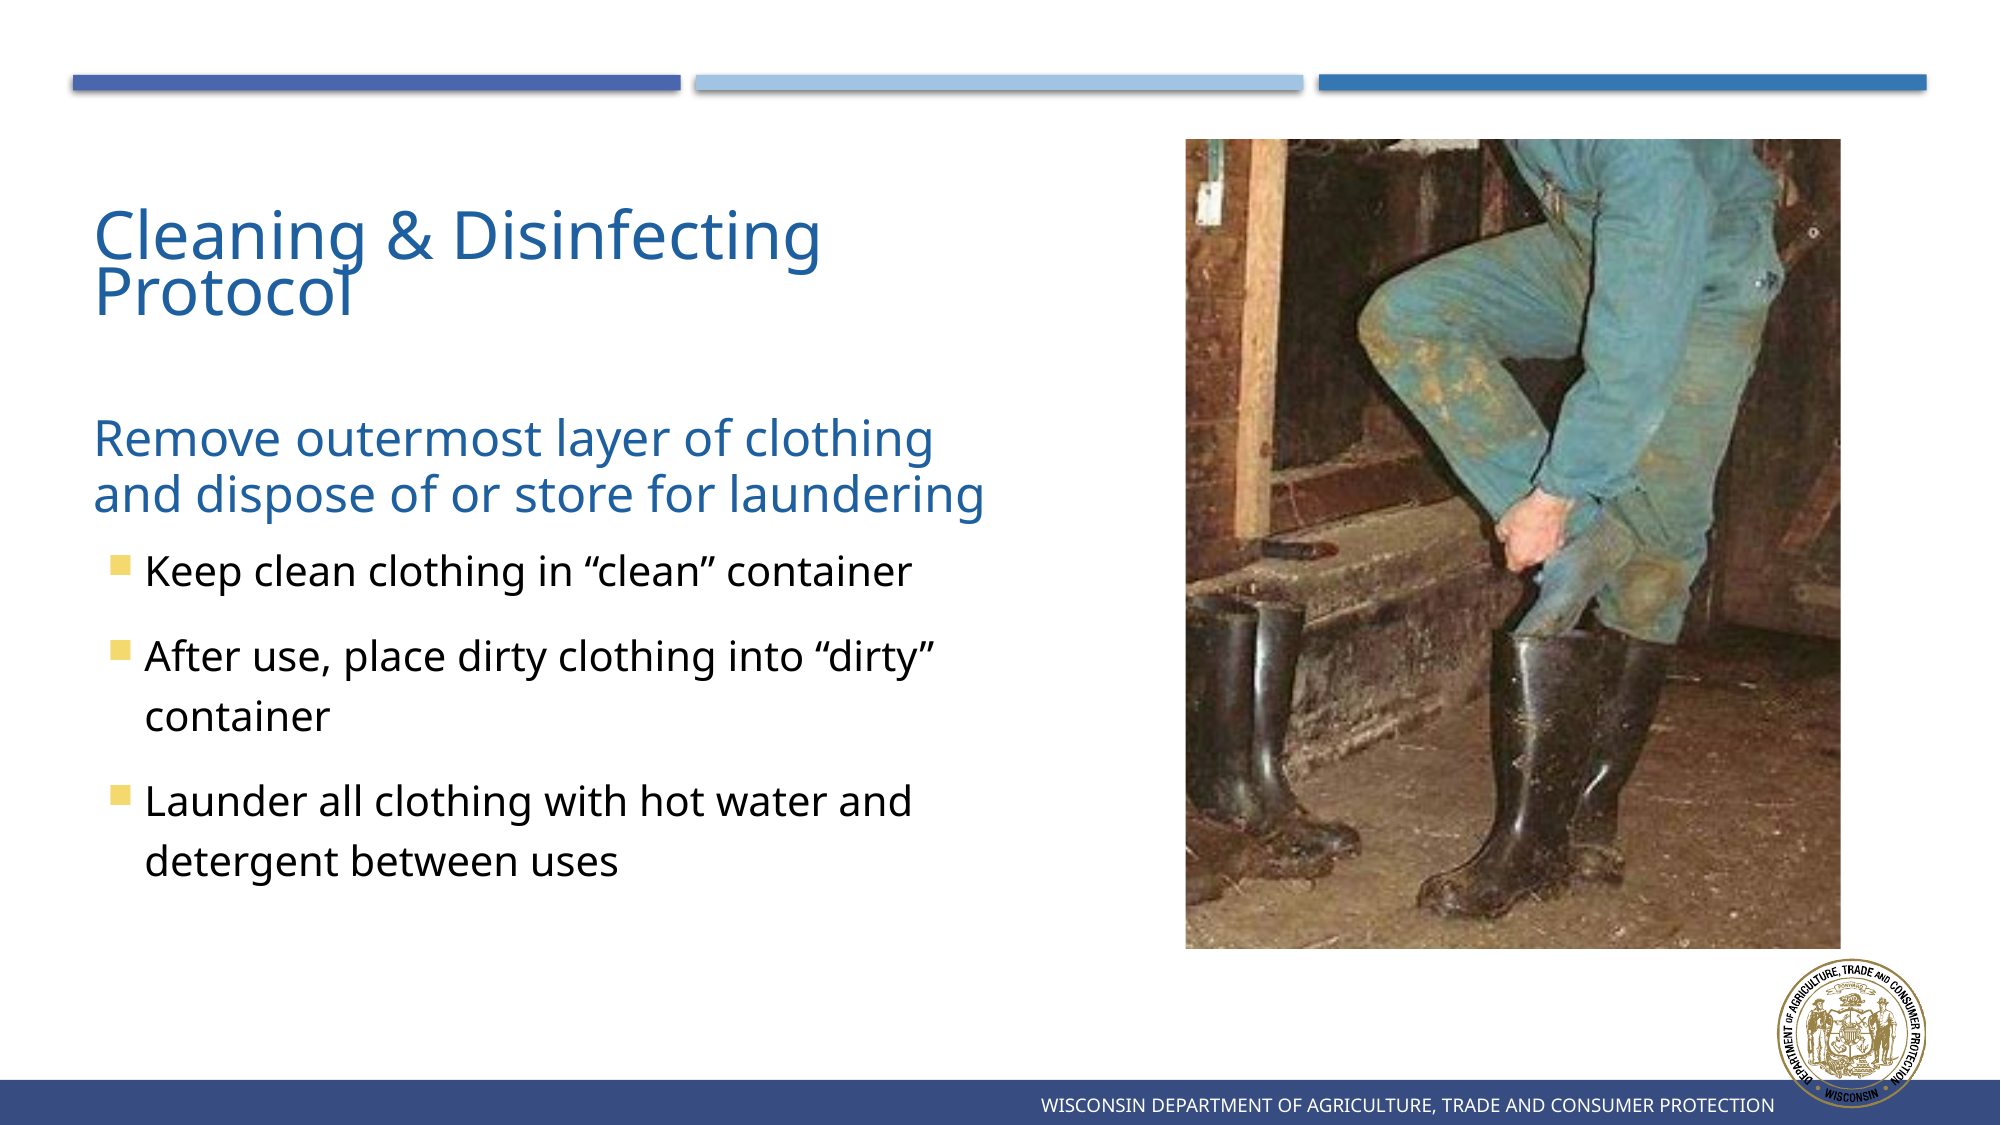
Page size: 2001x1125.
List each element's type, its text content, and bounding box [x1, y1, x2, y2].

list Cleaning & Disinfecting Protocol Remove outermost layer of clothing and dispose of or store for laundering Keep clean clothing in “clean” container After use, place dirty clothing into “dirty” container Launder all clothing with hot water and detergent between uses [78, 139, 1020, 1011]
picture [1185, 139, 1842, 949]
